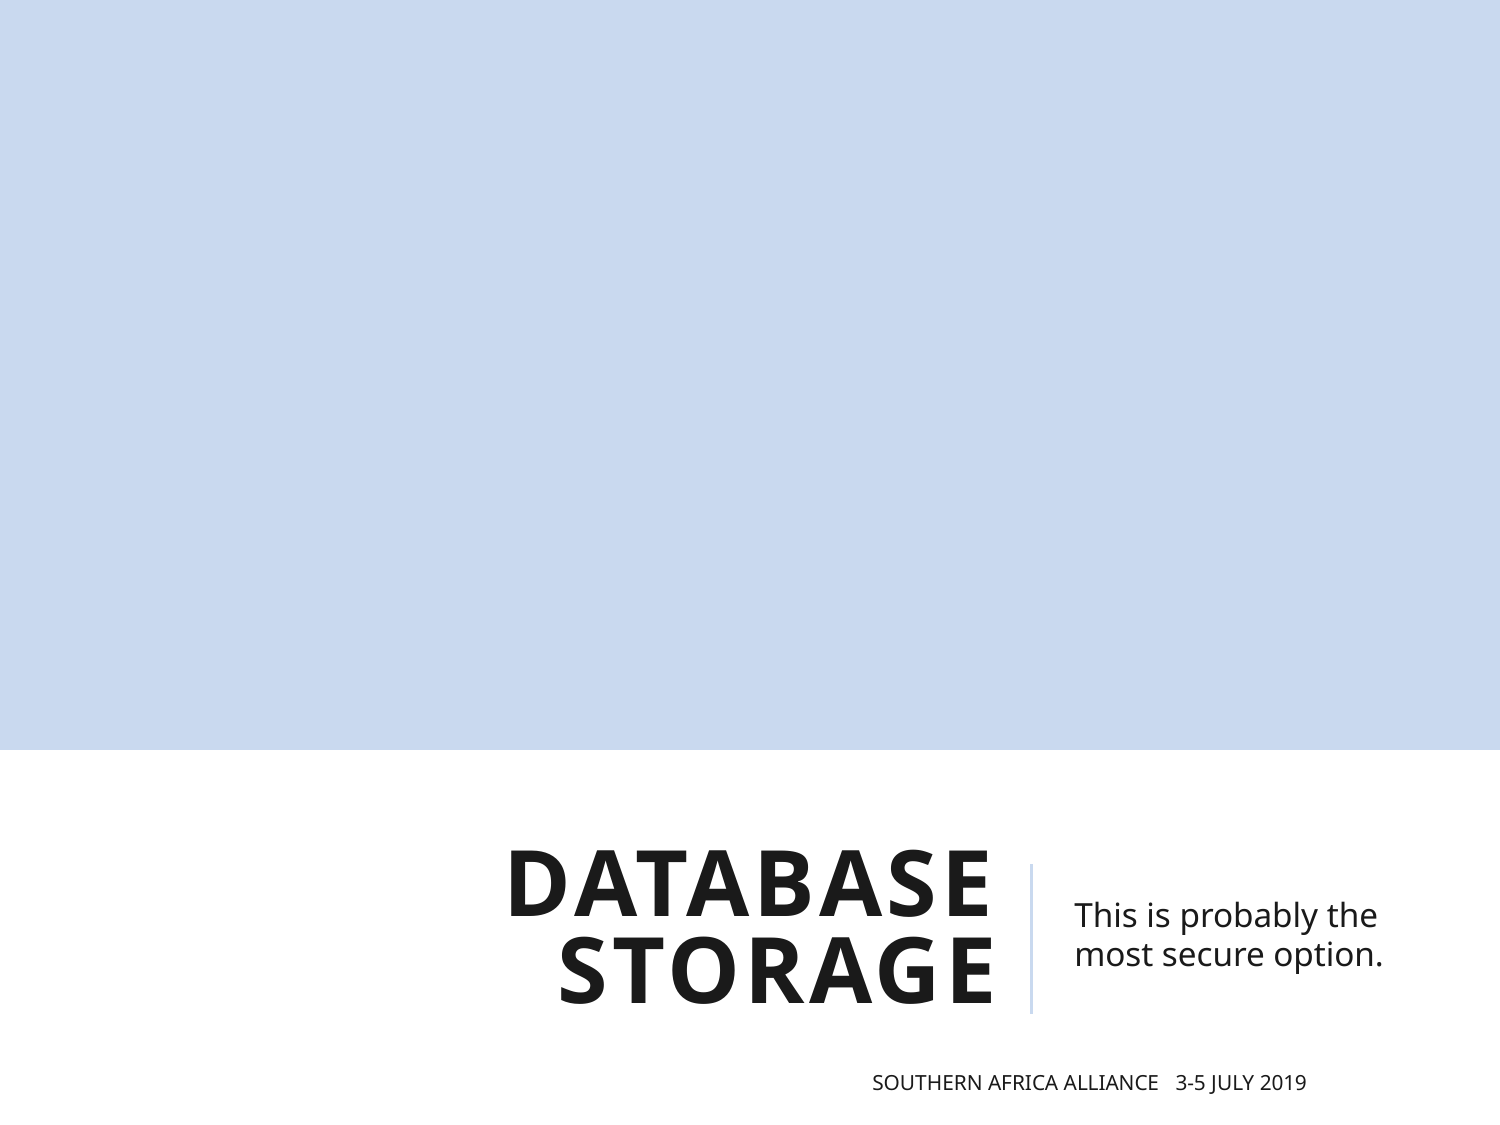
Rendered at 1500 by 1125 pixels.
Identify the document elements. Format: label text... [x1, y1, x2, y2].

title Database Storage [56, 813, 1013, 1054]
footer southern Africa Alliance 3-5 July 2019 [595, 1061, 1322, 1107]
subtitle This is probably the most secure option. [1059, 813, 1454, 1054]
